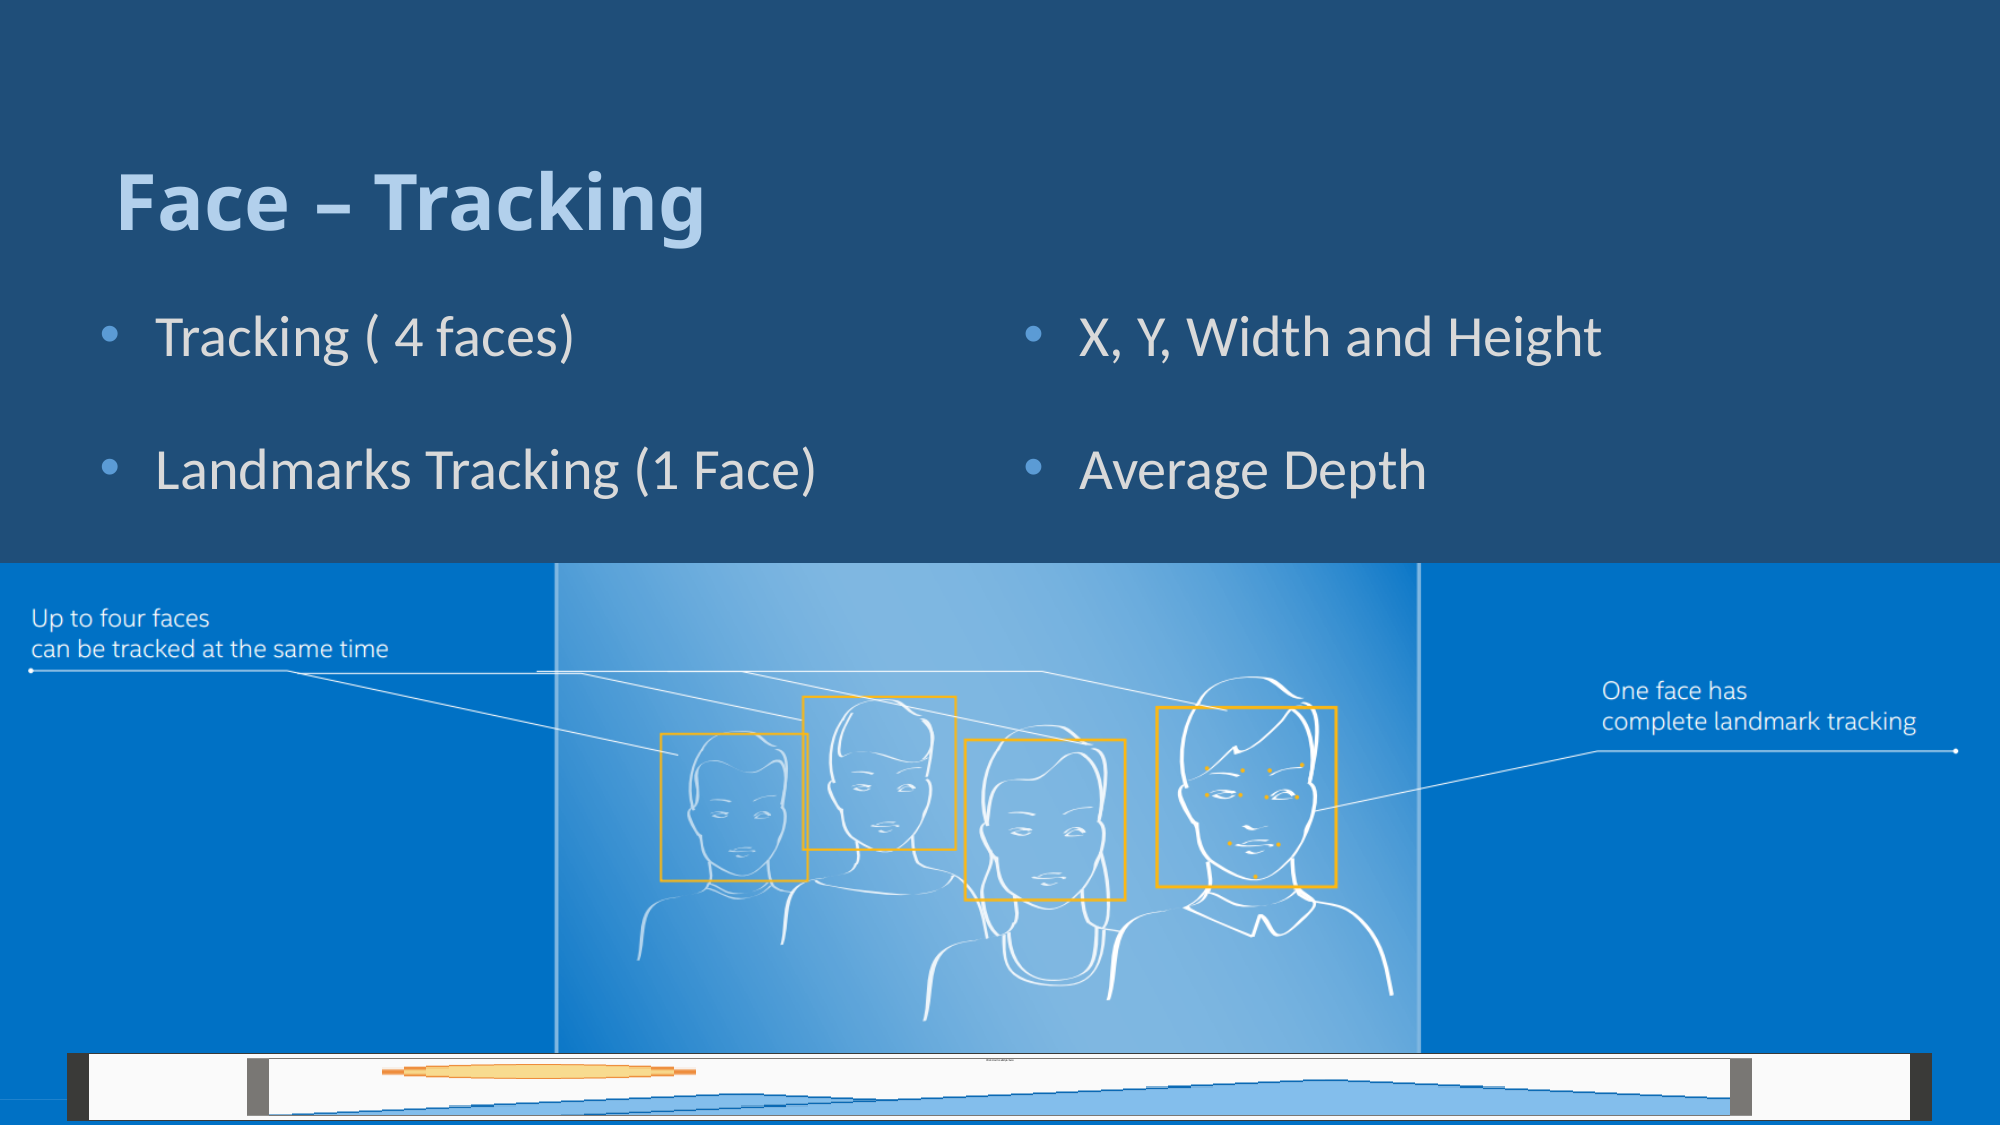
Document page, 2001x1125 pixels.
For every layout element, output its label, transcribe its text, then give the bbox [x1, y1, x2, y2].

title Face – Tracking [99, 67, 1900, 258]
list Tracking ( 4 faces) Landmarks Tracking (1 Face) [99, 263, 976, 550]
list X, Y, Width and Height Average Depth [1023, 263, 1900, 550]
picture [0, 562, 2000, 1125]
